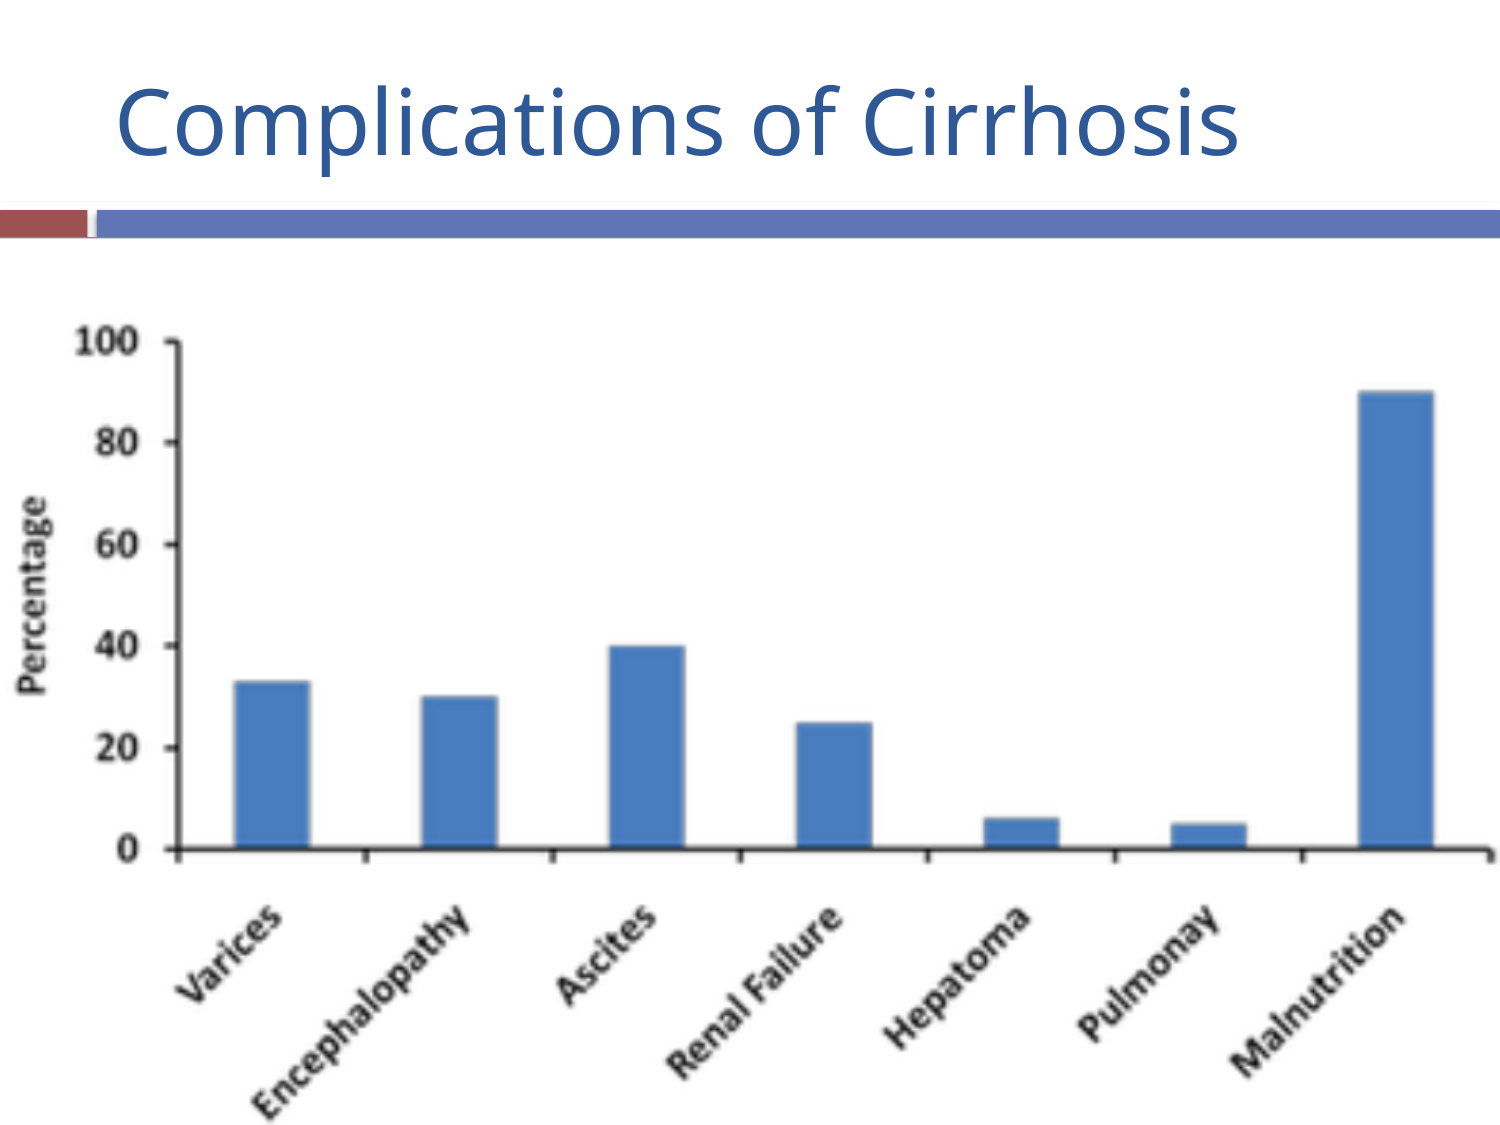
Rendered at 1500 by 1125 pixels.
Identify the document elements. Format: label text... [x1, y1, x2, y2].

title Complications of Cirrhosis [99, 37, 1438, 200]
picture [0, 237, 1500, 1125]
